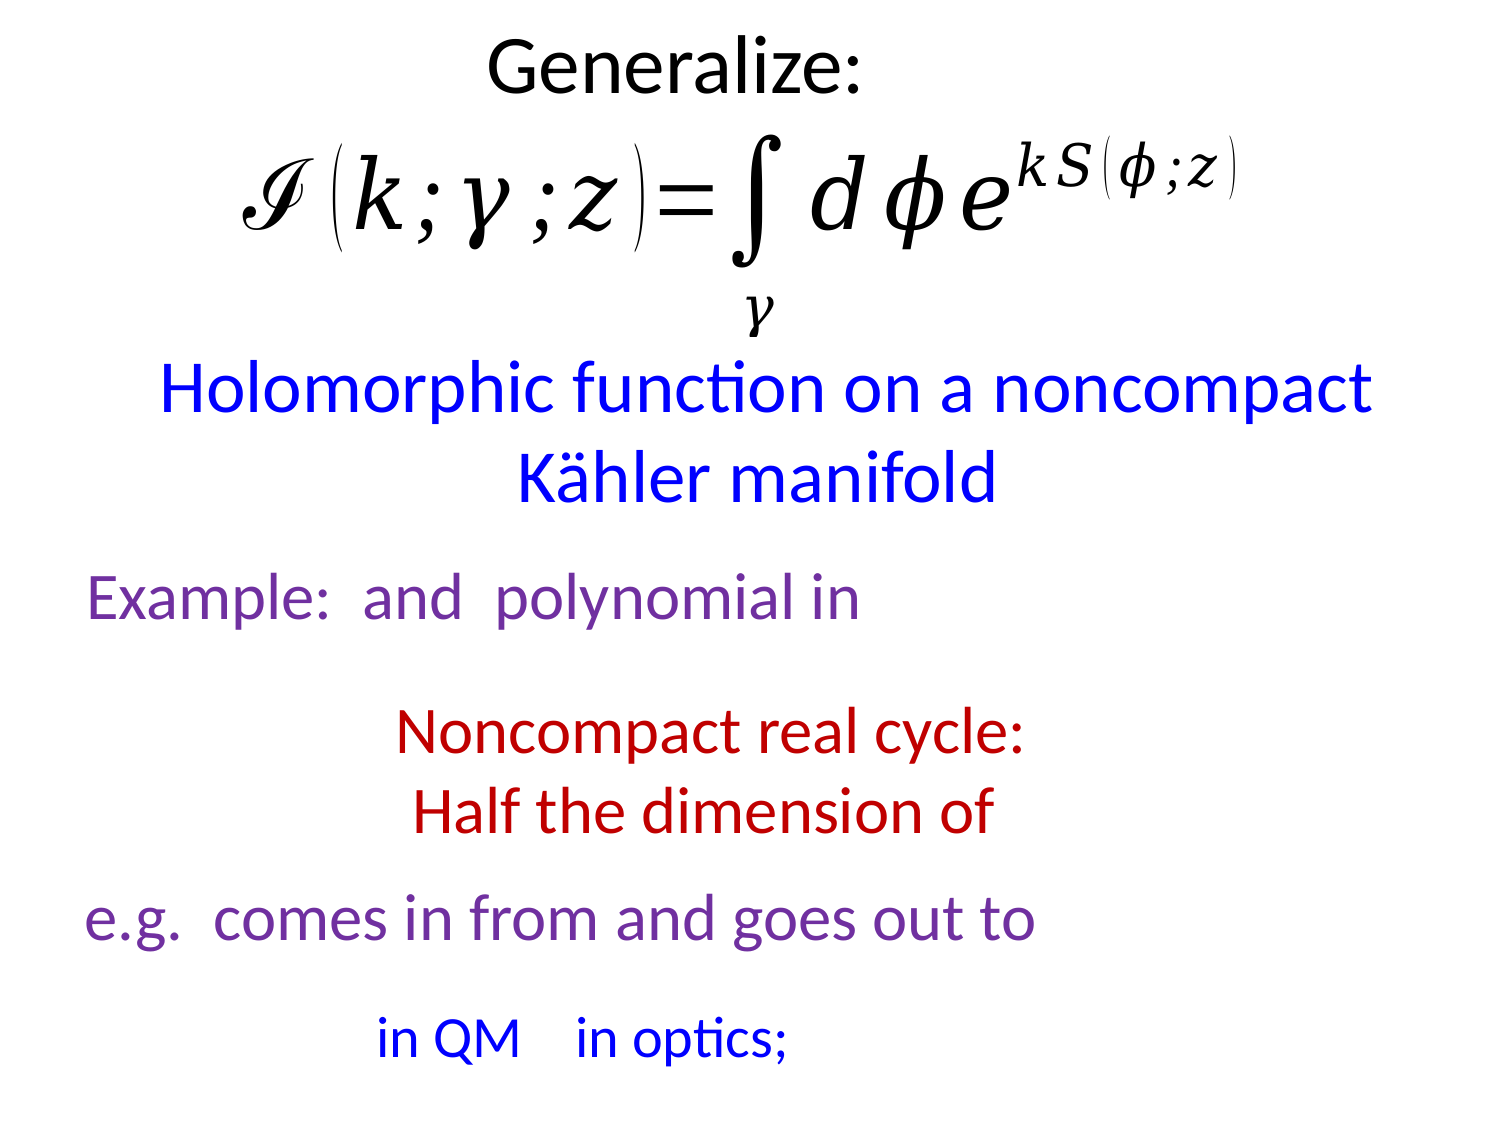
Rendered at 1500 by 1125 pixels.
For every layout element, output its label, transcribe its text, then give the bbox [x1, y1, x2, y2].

text_box Generalize: [471, 3, 898, 118]
